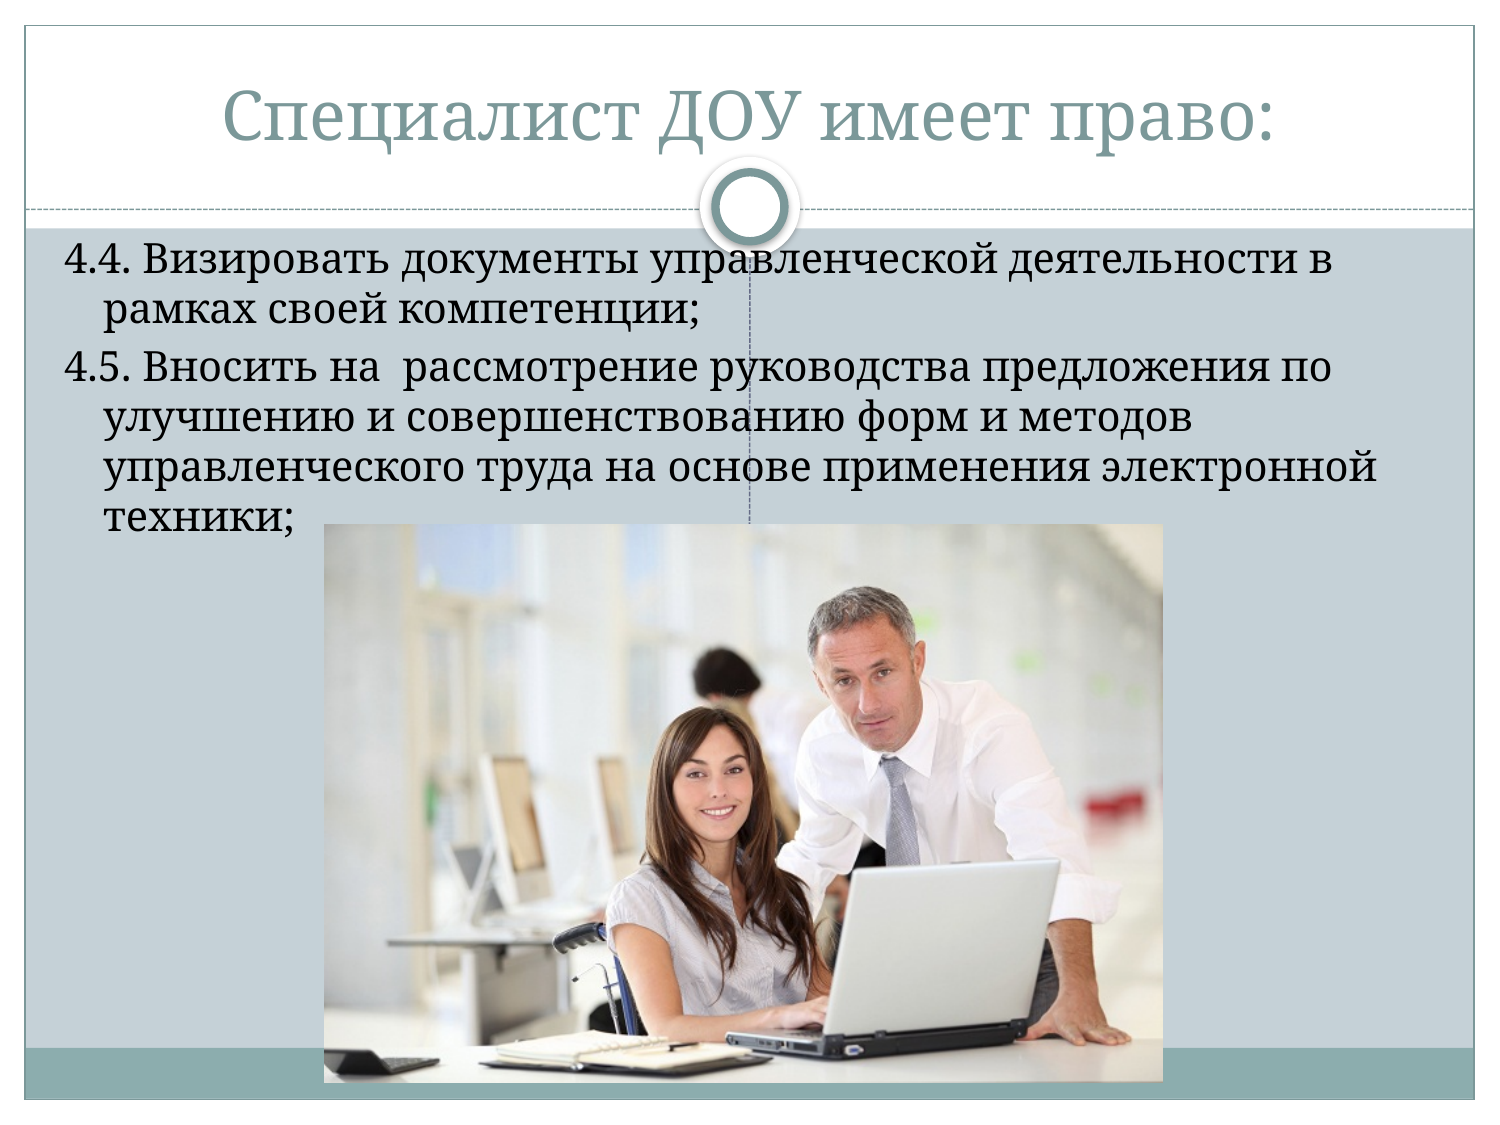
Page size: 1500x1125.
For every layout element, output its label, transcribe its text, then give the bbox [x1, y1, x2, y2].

title Специалист ДОУ имеет право: [49, 37, 1450, 162]
list 4.4. Визировать документы управленческой деятельности в рамках своей компетенции; 4.5. Вносить на рассмотрение руководства предложения по улучшению и совершенствованию форм и методов управленческого труда на основе применения электронной техники; [49, 224, 1425, 550]
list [324, 524, 1163, 1083]
